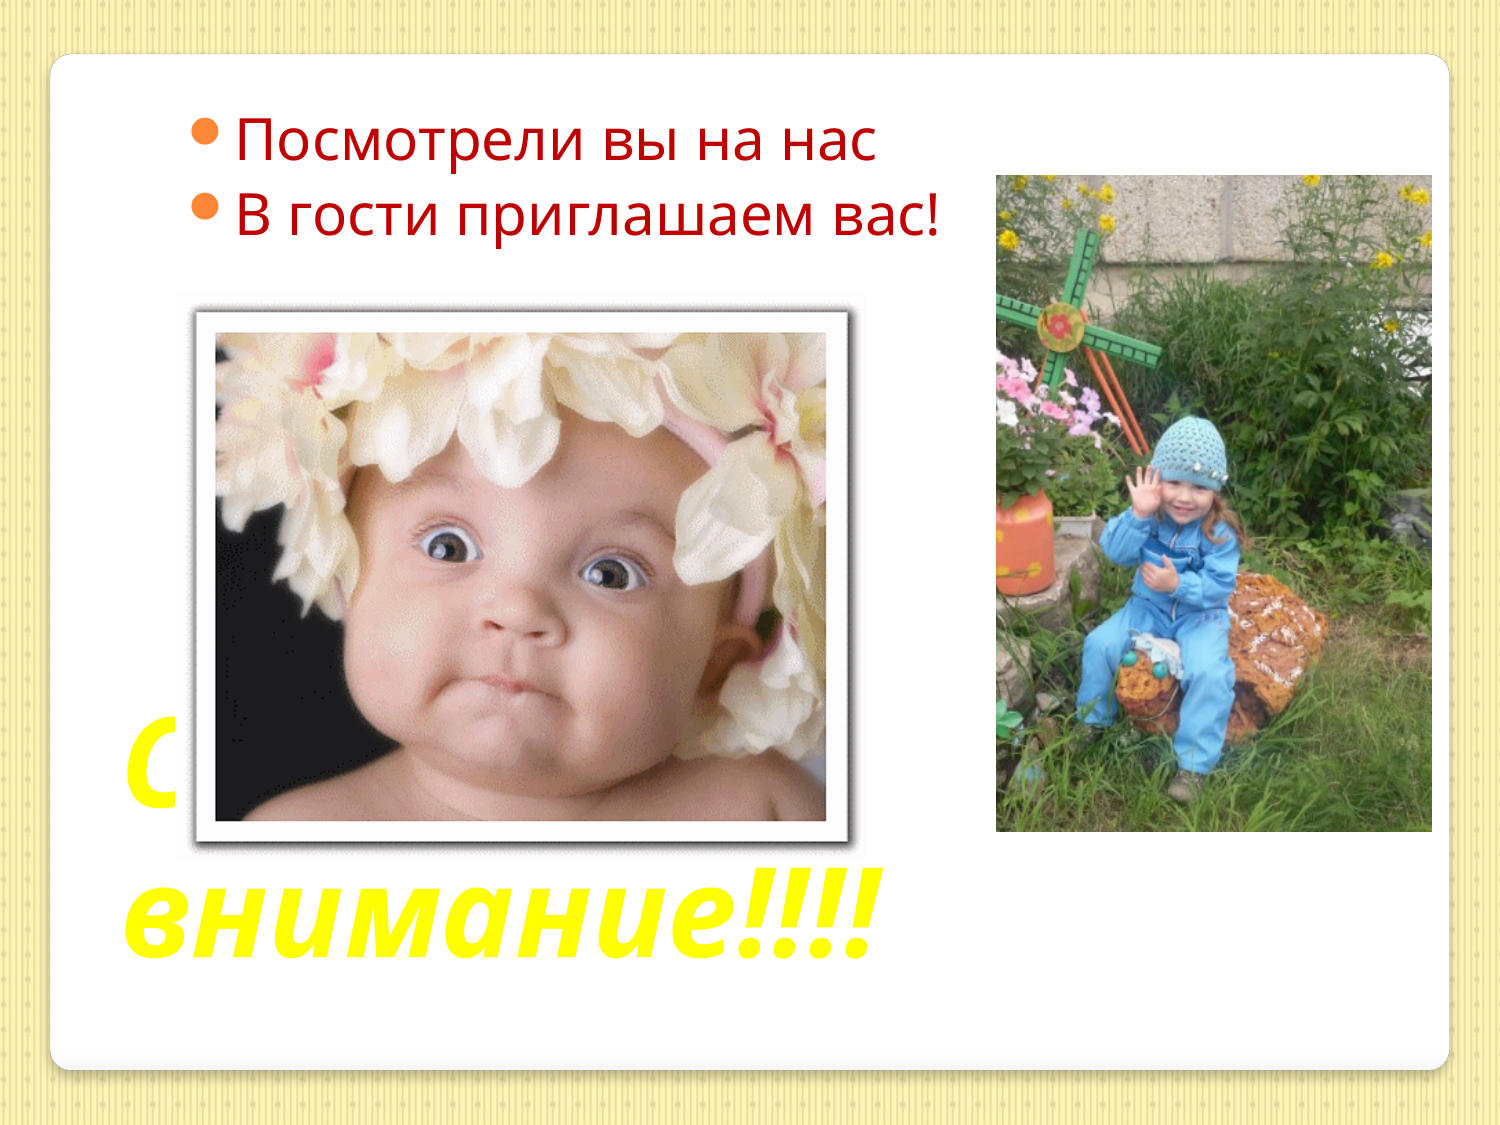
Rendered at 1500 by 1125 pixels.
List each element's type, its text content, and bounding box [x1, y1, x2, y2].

picture [175, 292, 867, 859]
title Спасибо за внимание!!!! [105, 667, 1500, 991]
picture [995, 175, 1432, 833]
list Посмотрели вы на нас В гости приглашаем вас! [157, 86, 1500, 774]
